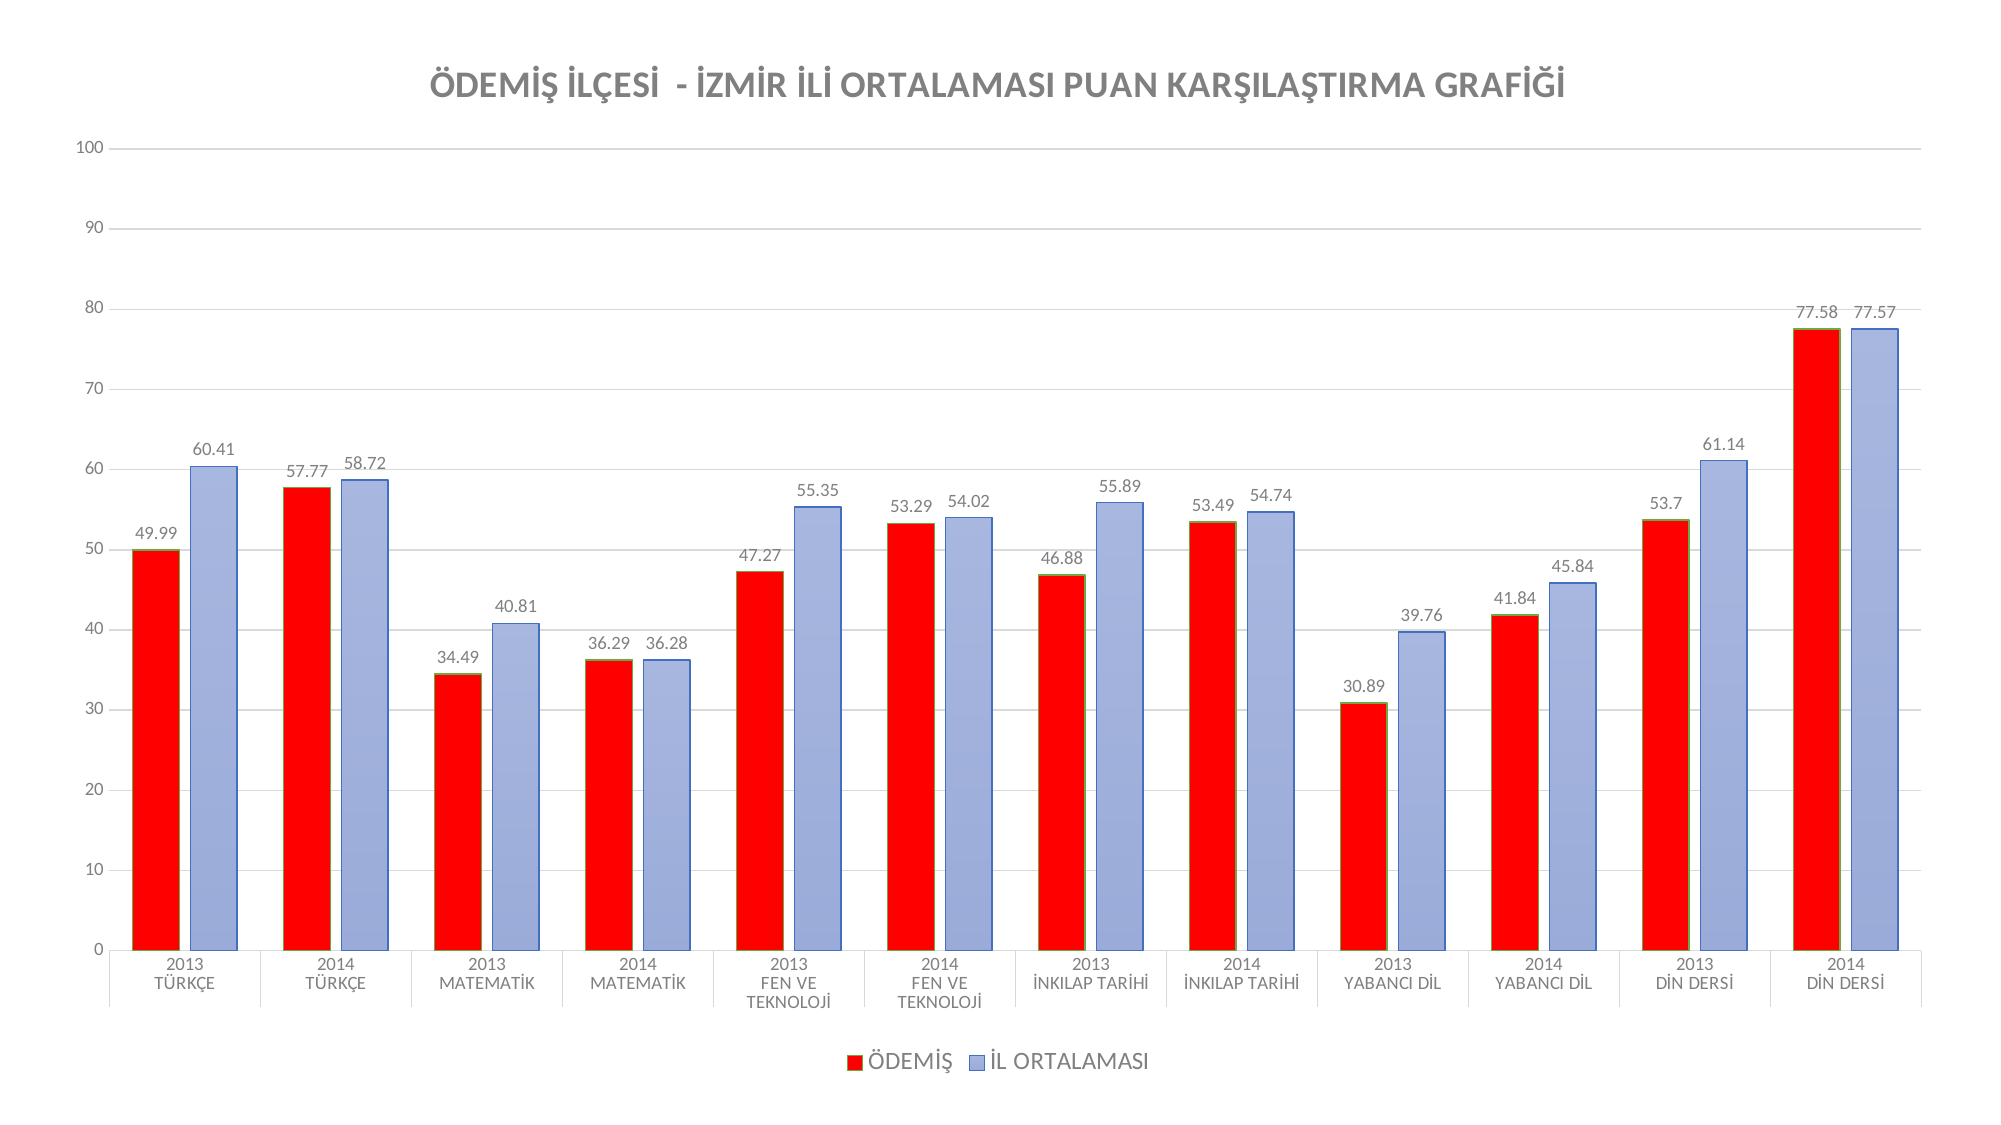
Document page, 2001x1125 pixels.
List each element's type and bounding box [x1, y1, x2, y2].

chart [36, 29, 1960, 1082]
